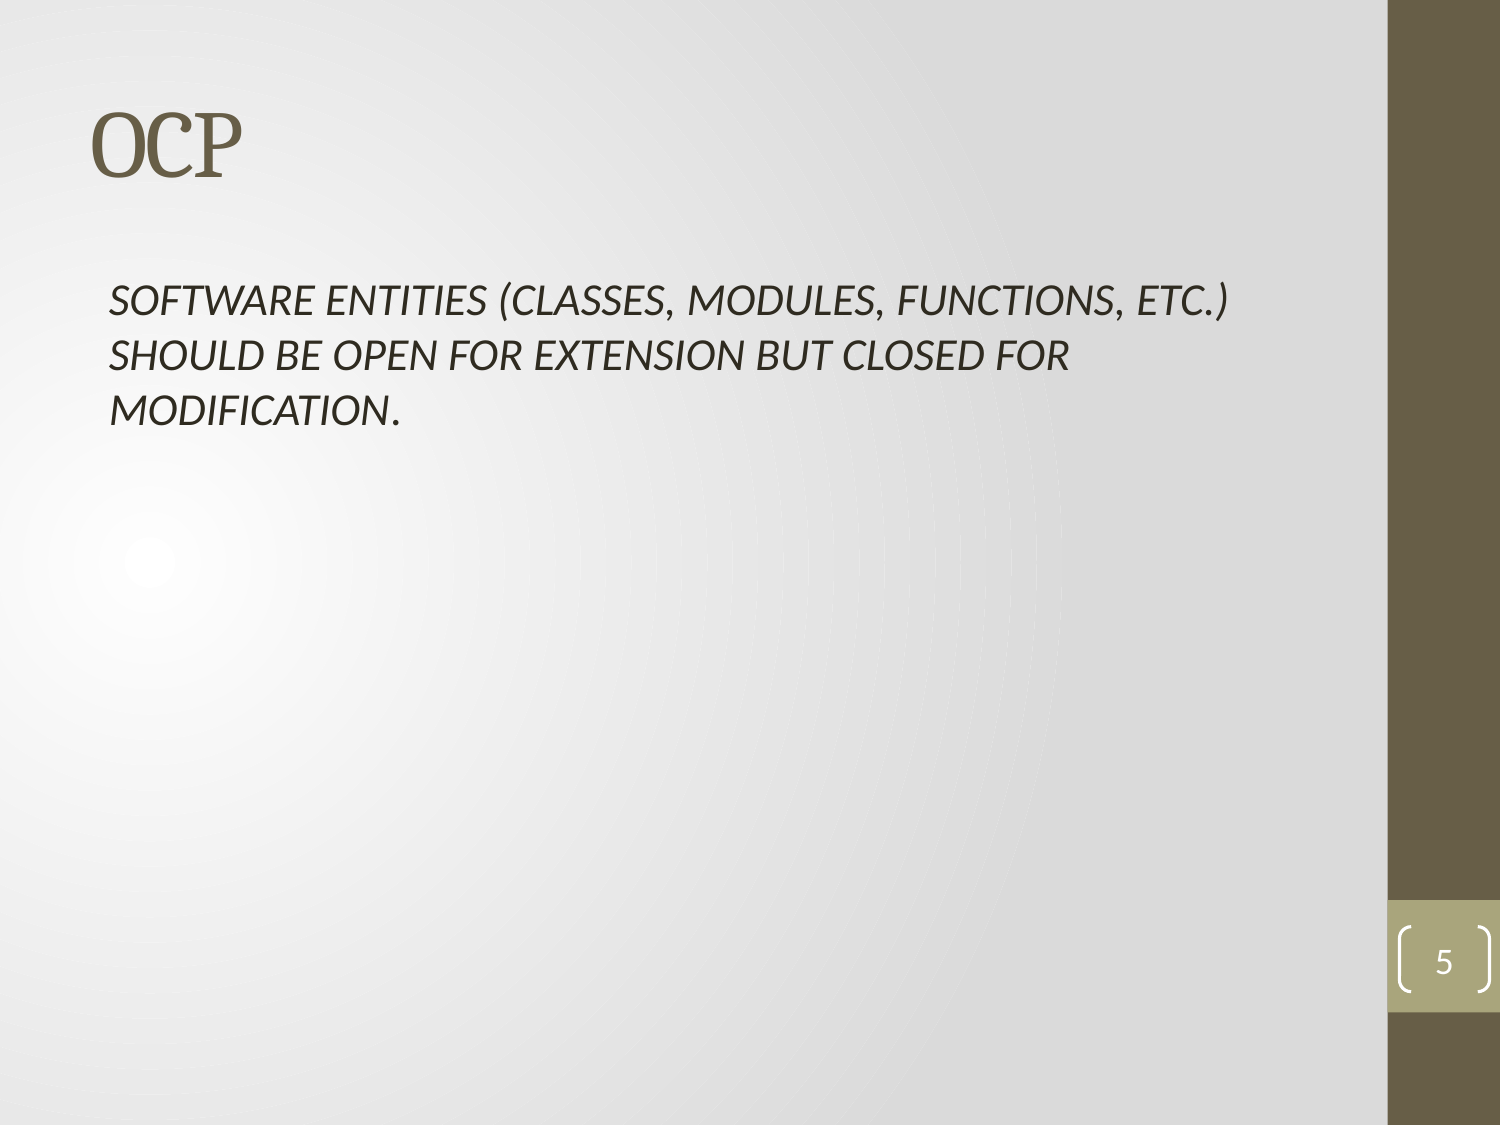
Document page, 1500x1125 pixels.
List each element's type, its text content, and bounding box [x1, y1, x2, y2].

title OCP [75, 45, 1325, 233]
list SOFTWARE ENTITIES (CLASSES, MODULES, FUNCTIONS, ETC.) SHOULD BE OPEN FOR EXTENSION BUT CLOSED FOR MODIFICATION. [75, 262, 1325, 1050]
slide_number 5 [1397, 925, 1492, 994]
